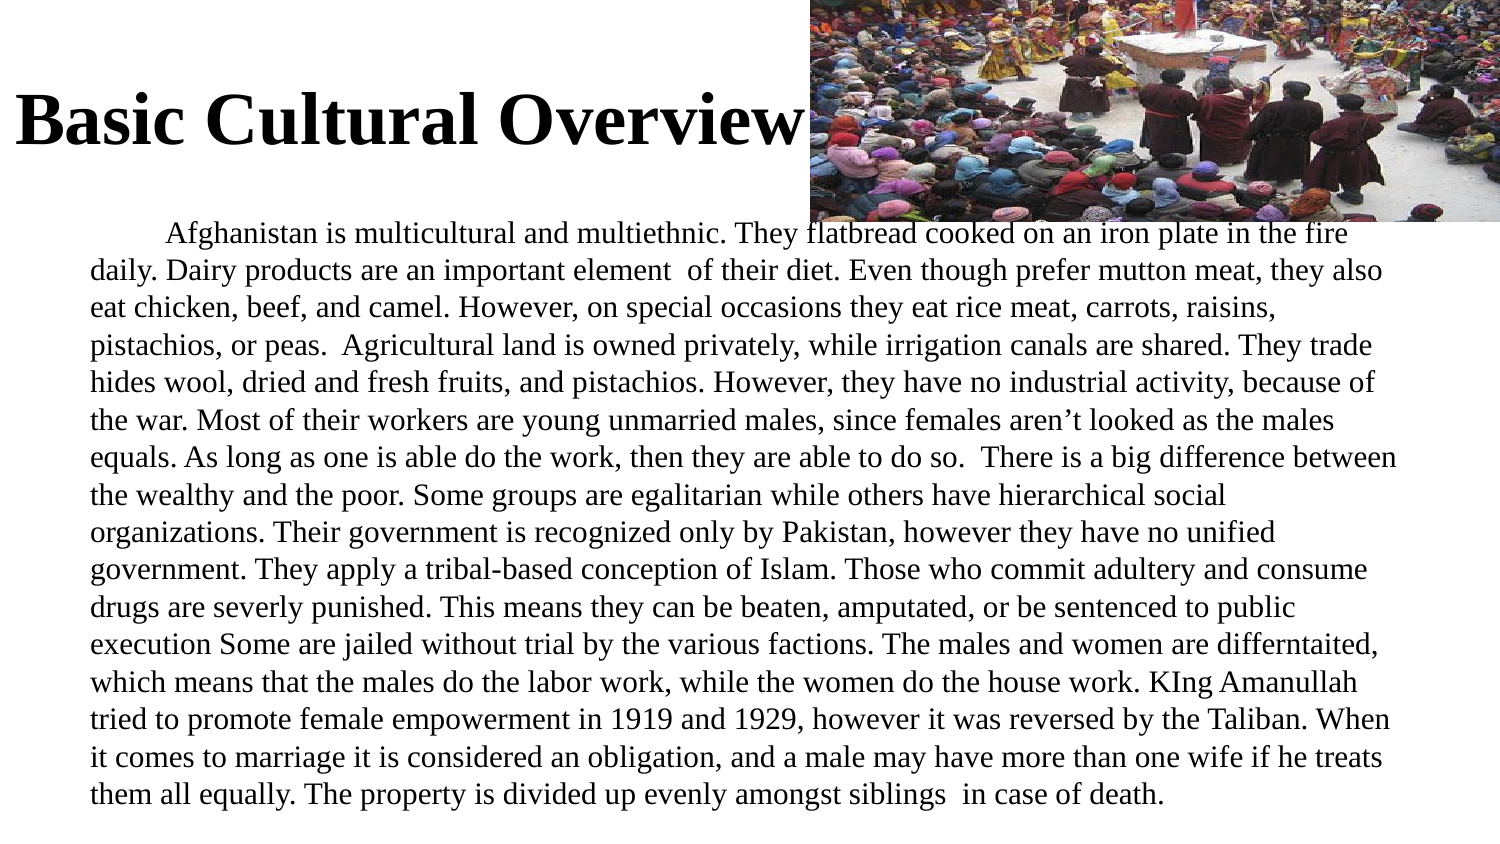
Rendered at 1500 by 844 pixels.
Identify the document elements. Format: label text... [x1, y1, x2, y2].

picture [809, 0, 1500, 222]
title Basic Cultural Overview [0, 33, 804, 175]
list Afghanistan is multicultural and multiethnic. They flatbread cooked on an iron plate in the fire daily. Dairy products are an important element of their diet. Even though prefer mutton meat, they also eat chicken, beef, and camel. However, on special occasions they eat rice meat, carrots, raisins, pistachios, or peas. Agricultural land is owned privately, while irrigation canals are shared. They trade hides wool, dried and fresh fruits, and pistachios. However, they have no industrial activity, because of the war. Most of their workers are young unmarried males, since females aren’t looked as the males equals. As long as one is able do the work, then they are able to do so. There is a big difference between the wealthy and the poor. Some groups are egalitarian while others have hierarchical social organizations. Their government is recognized only by Pakistan, however they have no unified government. They apply a tribal-based conception of Islam. Those who commit adultery and consume drugs are severly punished. This means they can be beaten, amputated, or be sentenced to public execution Some are jailed without trial by the various factions. The males and women are differntaited, which means that the males do the labor work, while the women do the house work. KIng Amanullah tried to promote female empowerment in 1919 and 1929, however it was reversed by the Taliban. When it comes to marriage it is considered an obligation, and a male may have more than one wife if he treats them all equally. The property is divided up evenly amongst siblings in case of death. [75, 196, 1425, 808]
